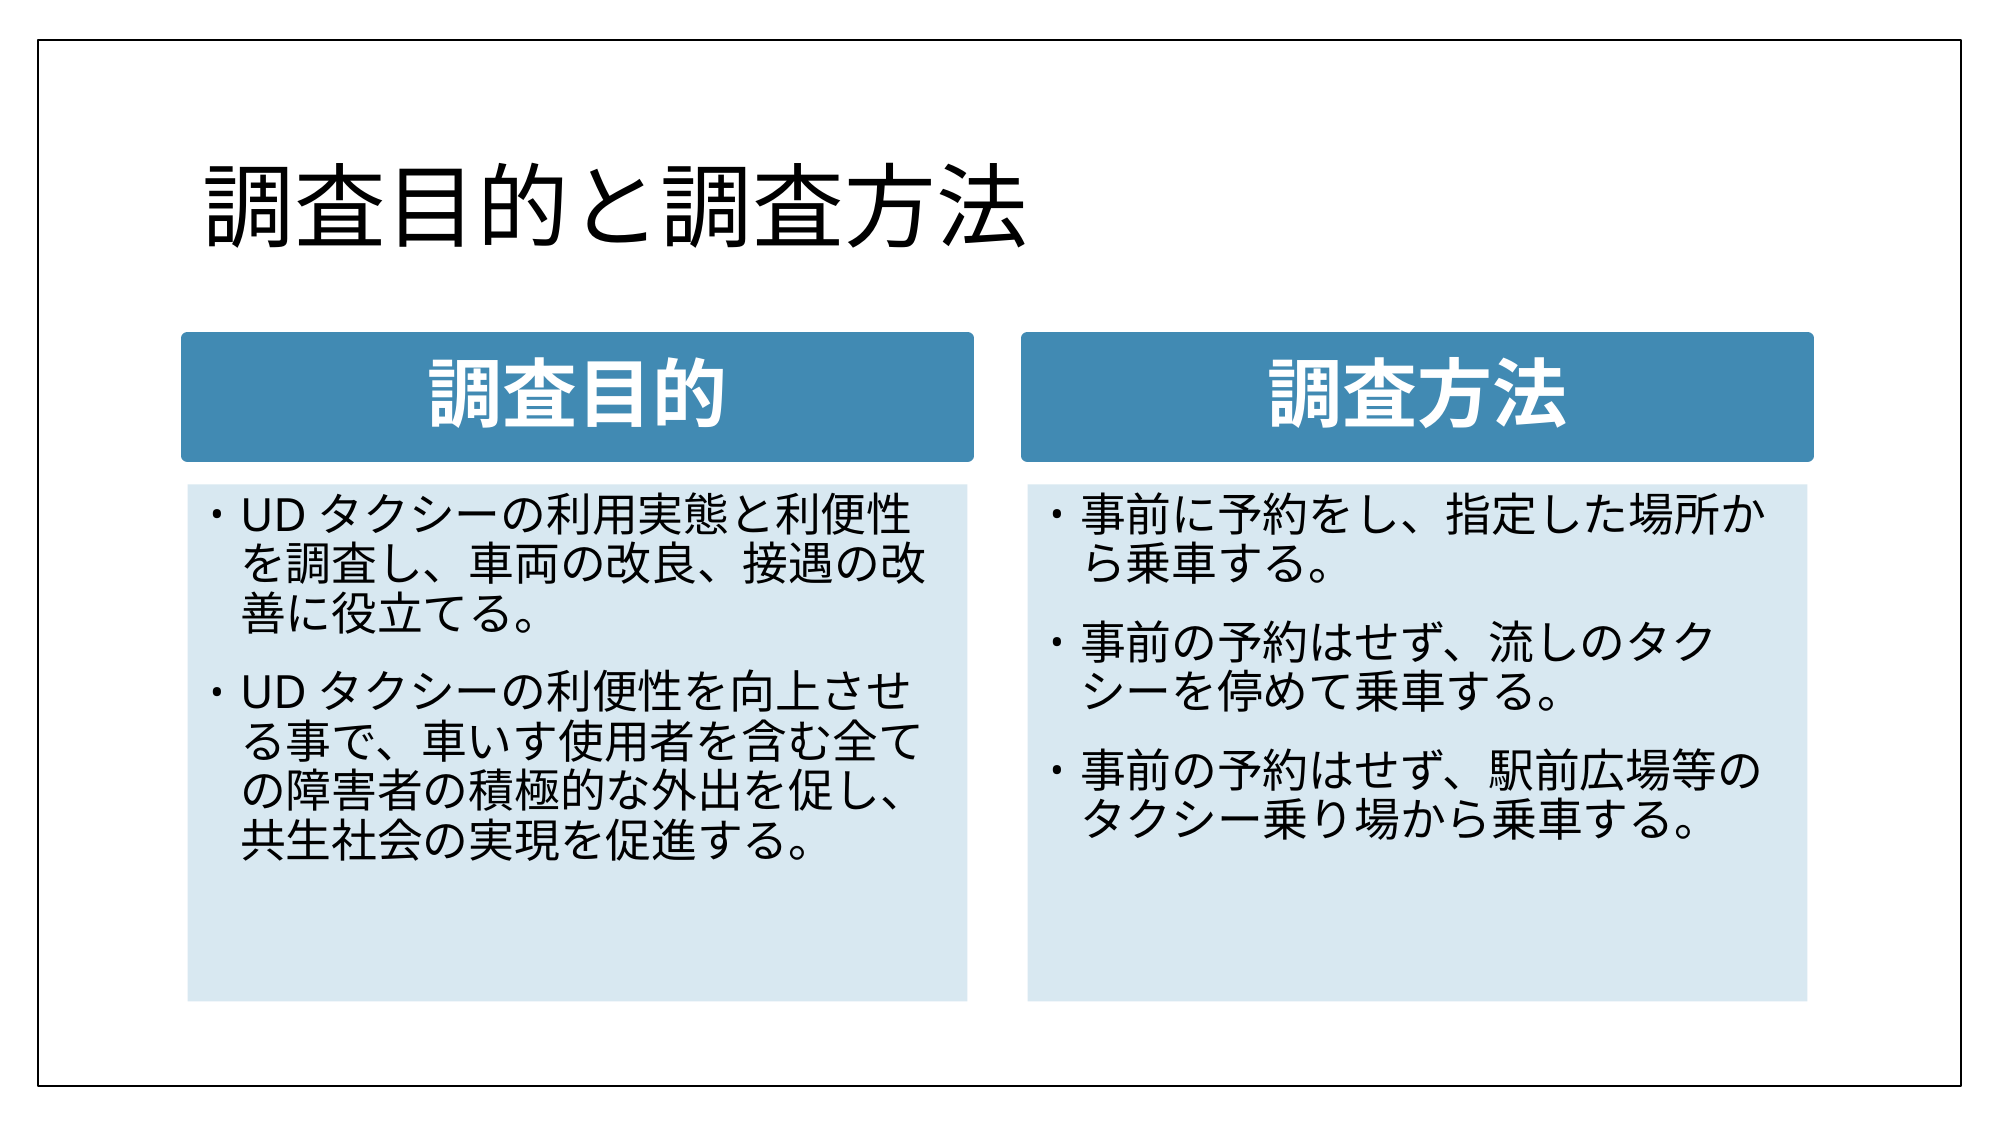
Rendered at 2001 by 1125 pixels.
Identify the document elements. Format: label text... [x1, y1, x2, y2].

list 事前に予約をし、指定した場所から乗車する。 事前の予約はせず、流しのタクシーを停めて乗車する。 事前の予約はせず、駅前広場等のタクシー乗り場から乗車する。 [1027, 484, 1808, 1002]
list 調査目的 [187, 338, 968, 456]
list UDタクシーの利用実態と利便性を調査し、車両の改良、接遇の改善に役立てる。 UDタクシーの利便性を向上させる事で、車いす使用者を含む全ての障害者の積極的な外出を促し、共生社会の実現を促進する。 [187, 484, 968, 1002]
title 調査目的と調査方法 [187, 99, 1808, 323]
list 調査方法 [1027, 338, 1808, 456]
